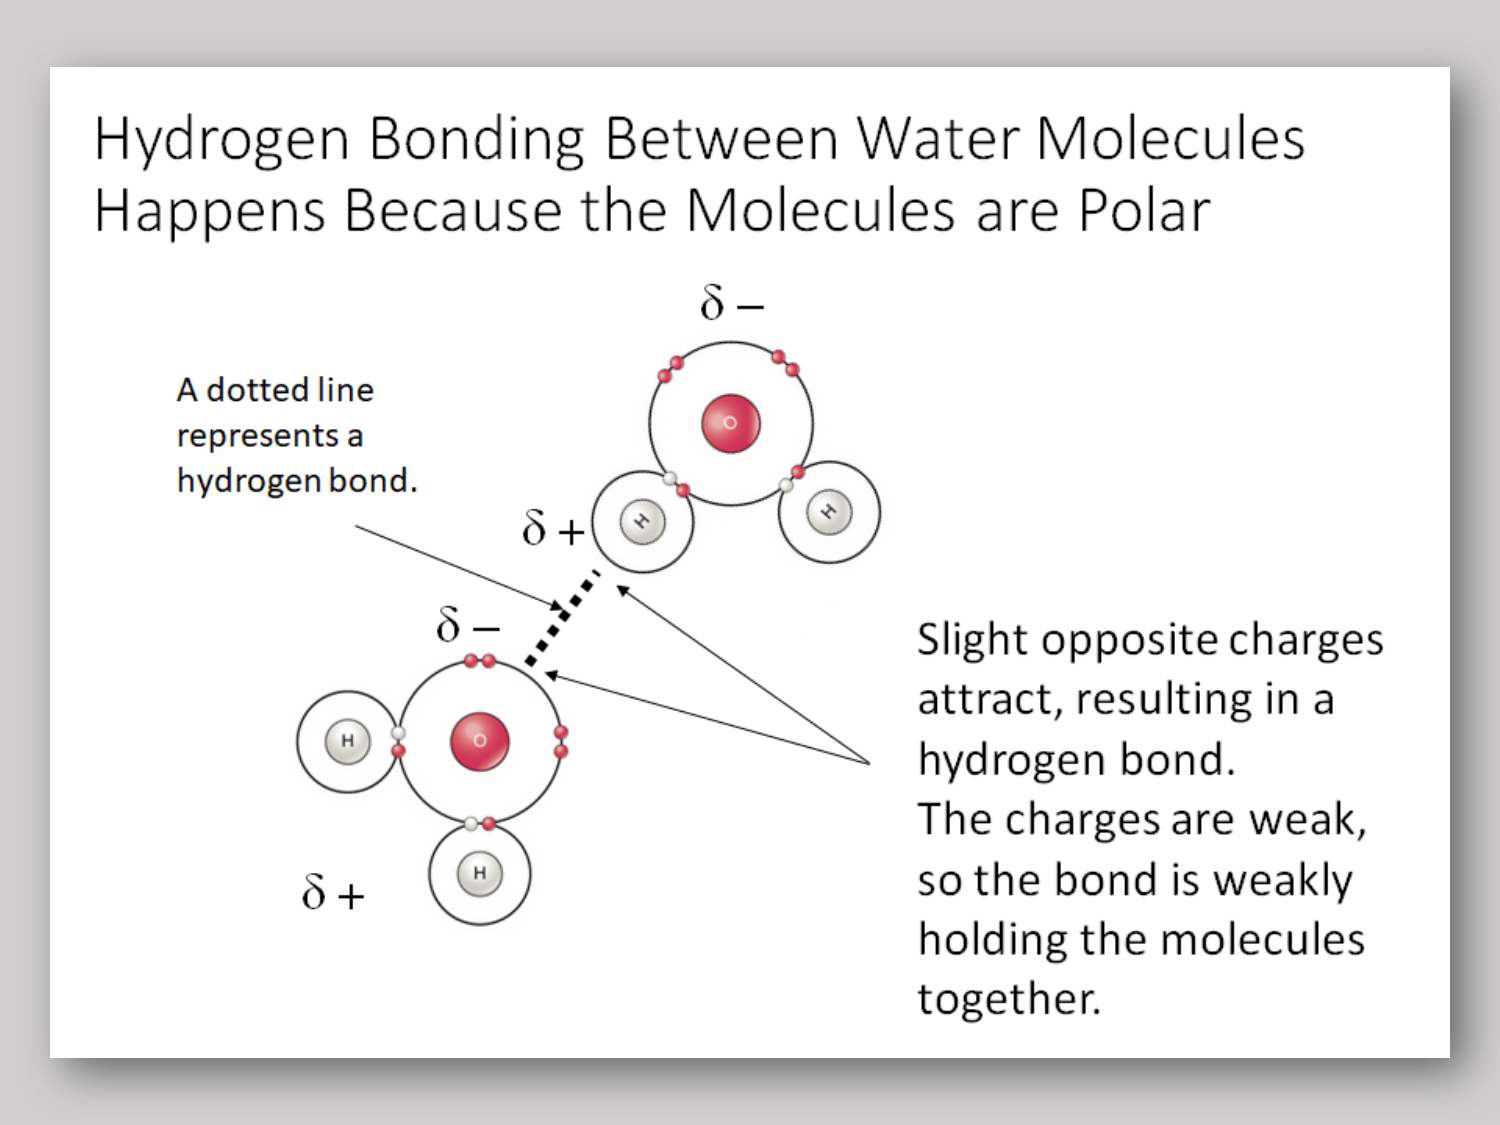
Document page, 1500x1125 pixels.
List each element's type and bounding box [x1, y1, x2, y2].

picture [49, 67, 1451, 1058]
